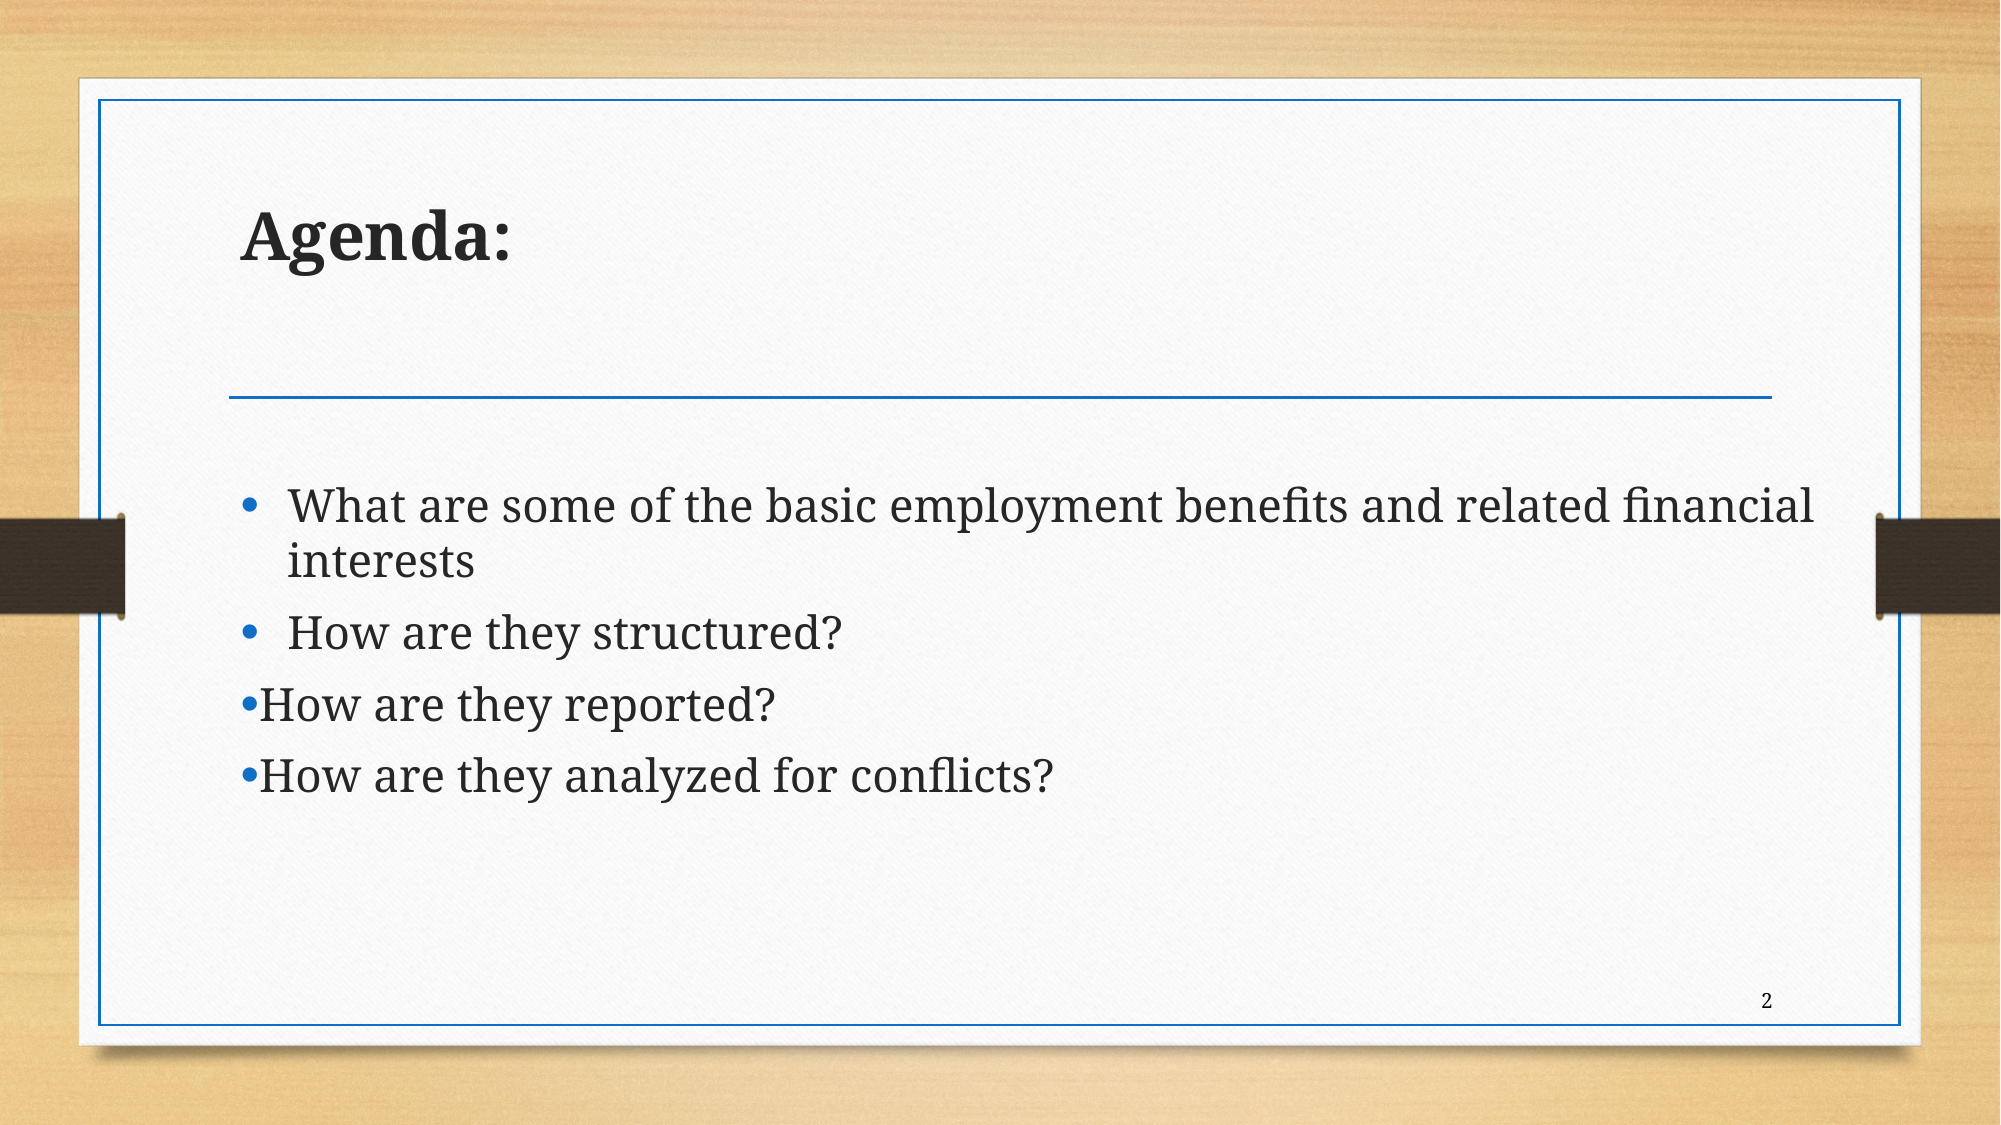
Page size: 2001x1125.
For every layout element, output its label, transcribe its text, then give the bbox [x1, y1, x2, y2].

title Agenda: [225, 185, 1801, 400]
slide_number 2 [1698, 979, 1788, 1025]
list What are some of the basic employment benefits and related financial interests How are they structured? How are they reported? How are they analyzed for conflicts? [225, 417, 1903, 962]
picture [0, 0, 2001, 1125]
